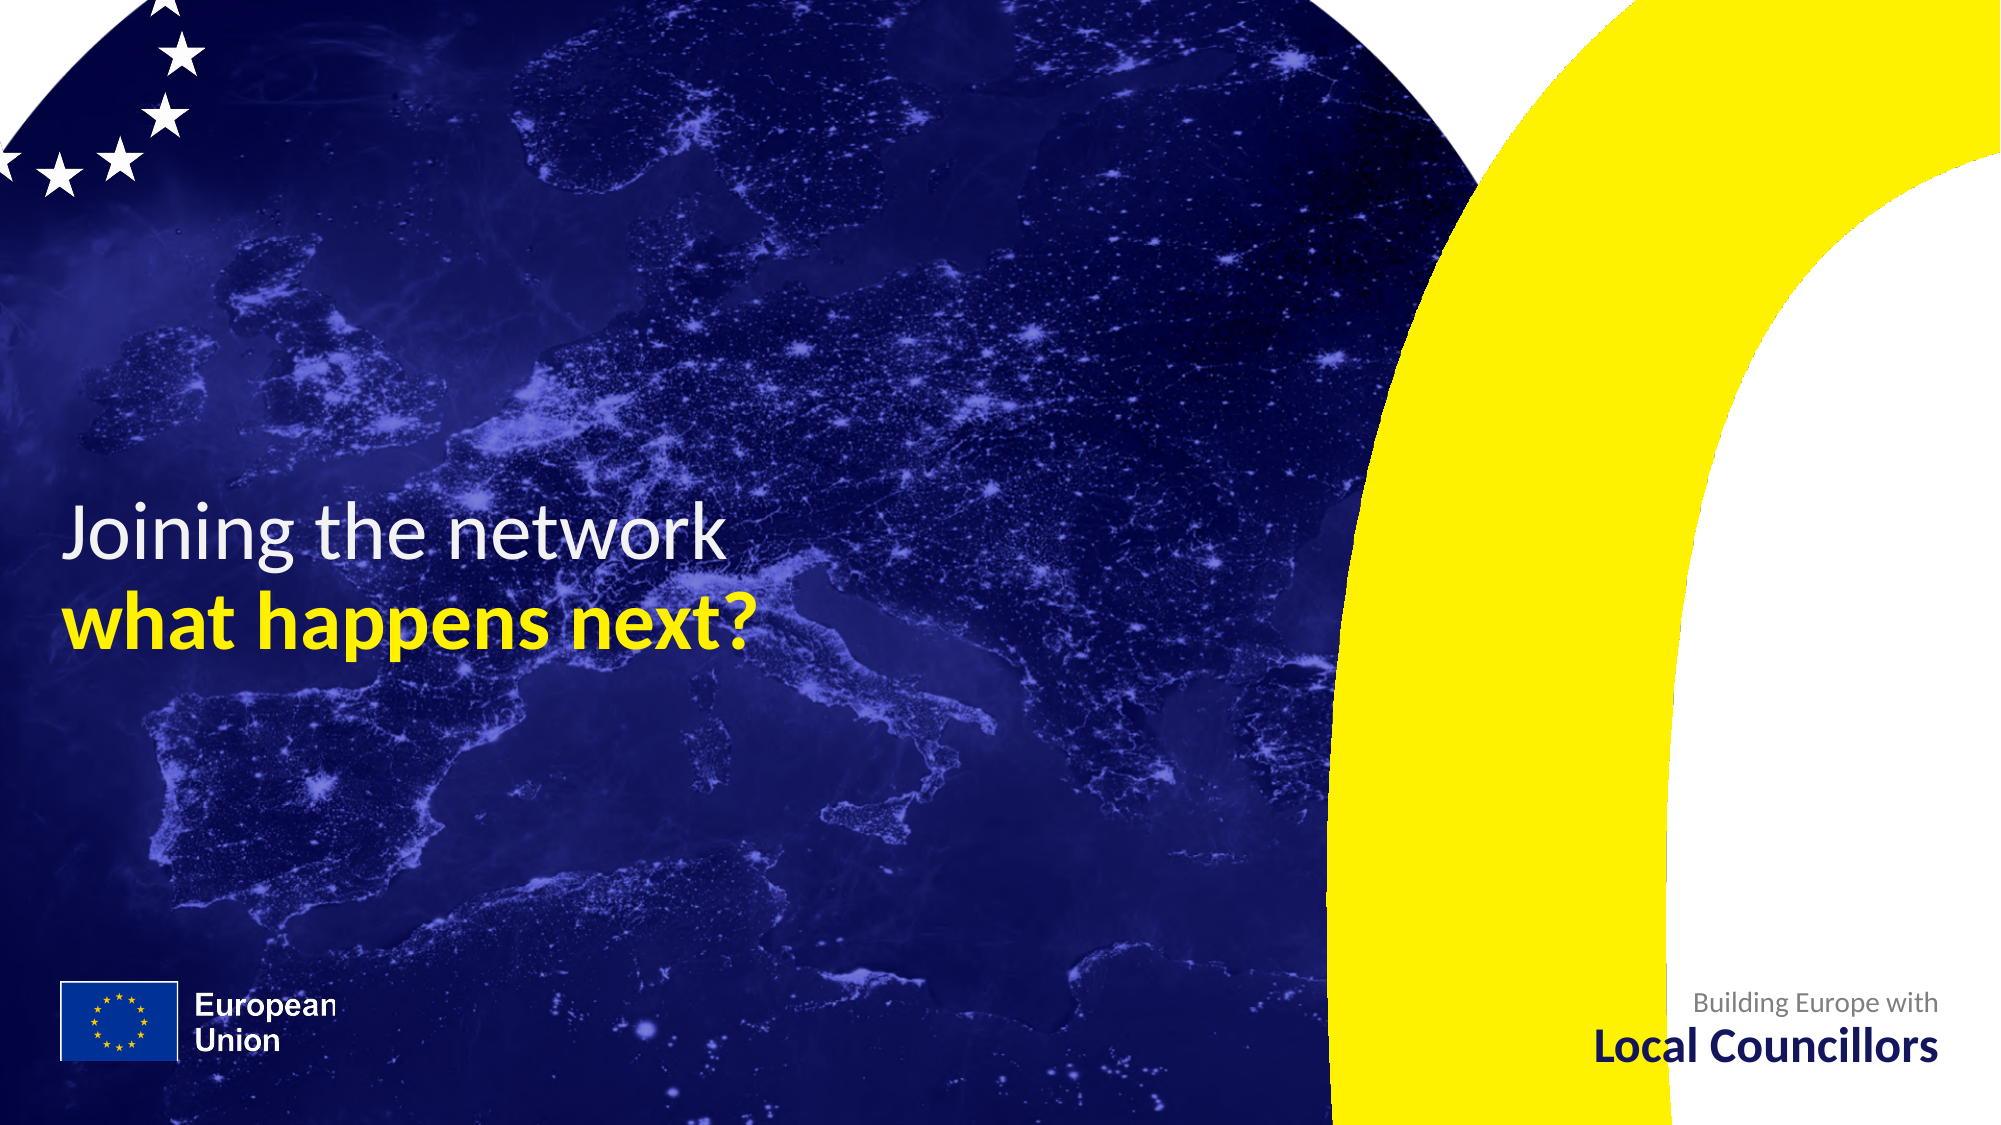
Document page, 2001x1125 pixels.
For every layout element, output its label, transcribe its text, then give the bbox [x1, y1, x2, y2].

list Building Europe with Local Councillors [1565, 987, 1940, 1093]
title Joining the network what happens next? [60, 237, 1326, 917]
picture [0, 0, 2000, 1125]
